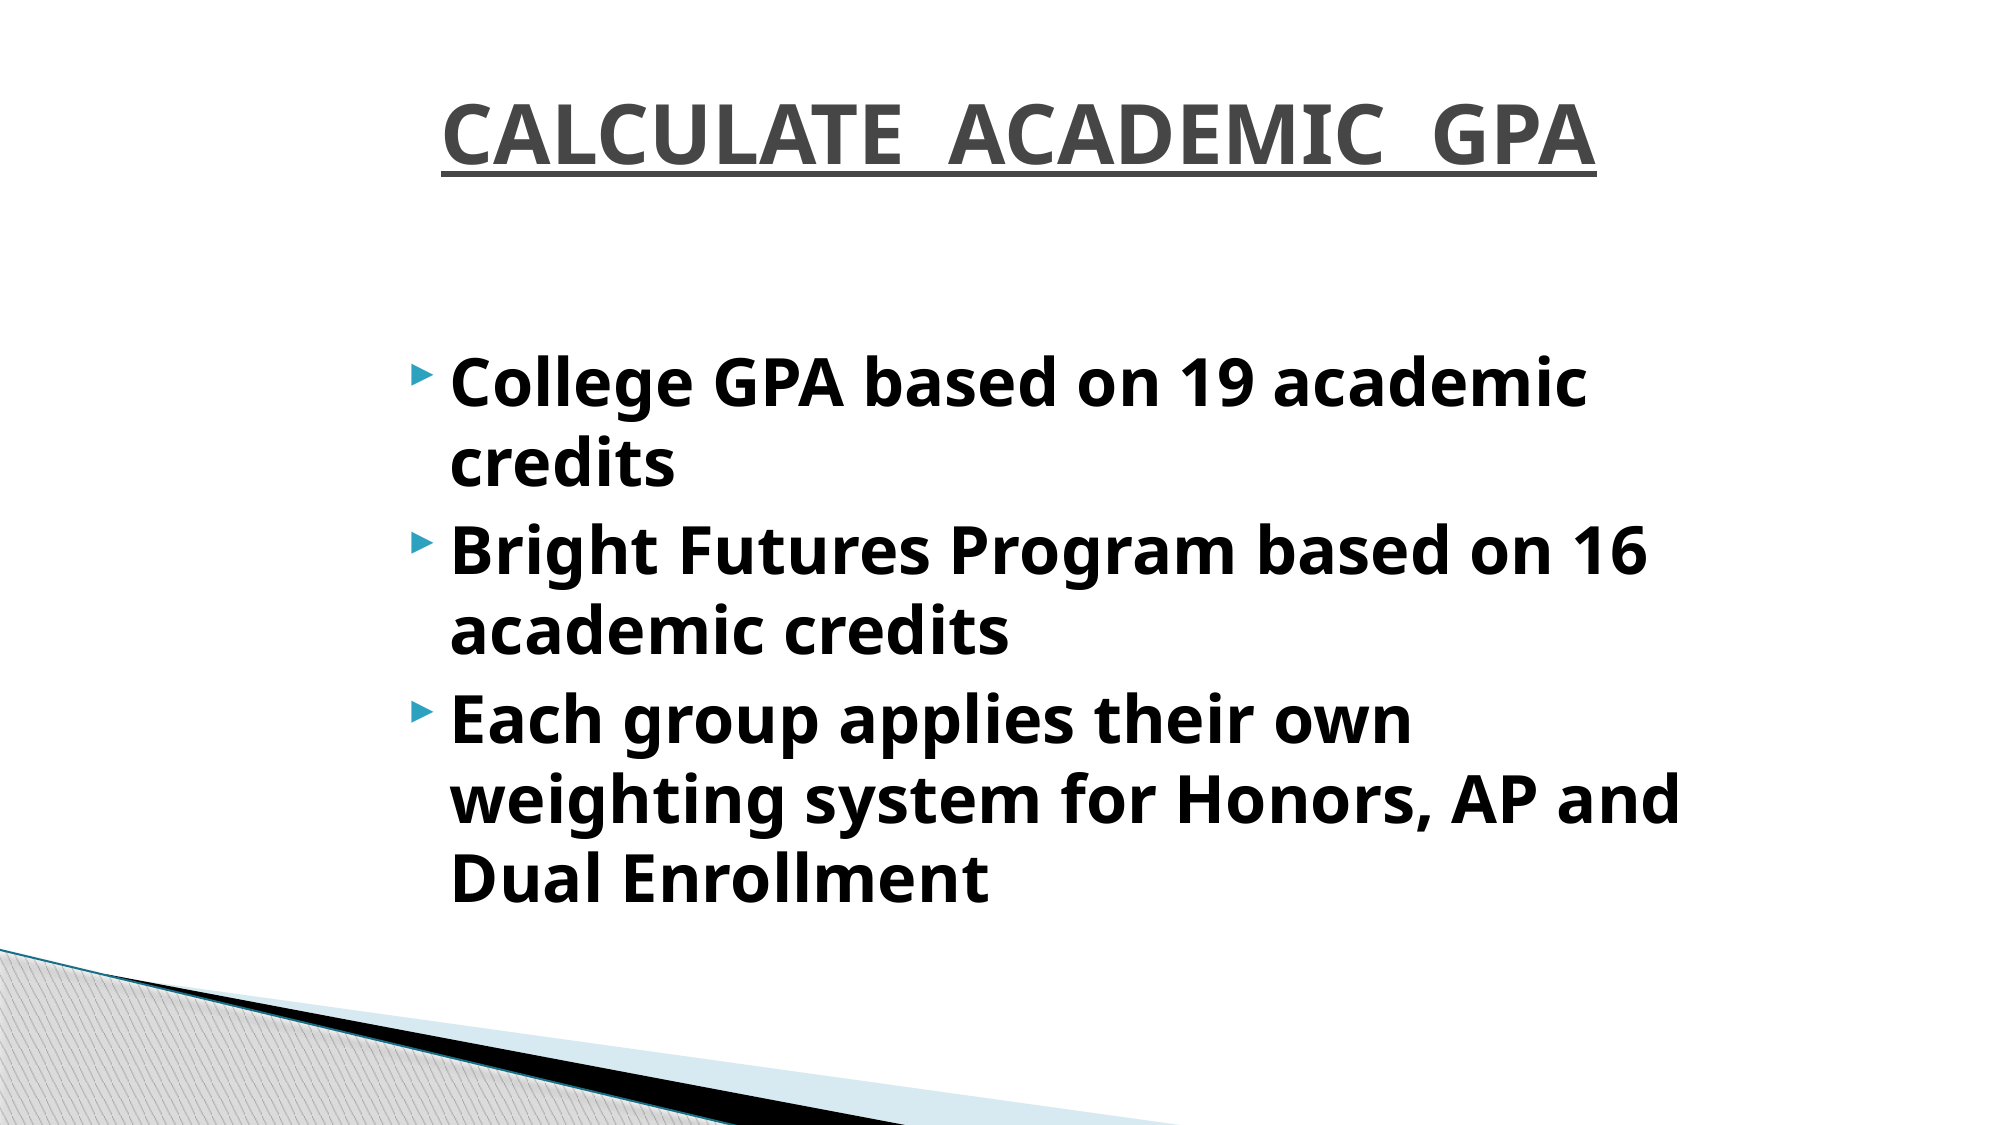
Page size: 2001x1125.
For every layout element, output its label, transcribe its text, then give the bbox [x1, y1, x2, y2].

title CALCULATE ACADEMIC GPA [287, 50, 1750, 213]
list College GPA based on 19 academic credits Bright Futures Program based on 16 academic credits Each group applies their own weighting system for Honors, AP and Dual Enrollment [375, 332, 1725, 1075]
